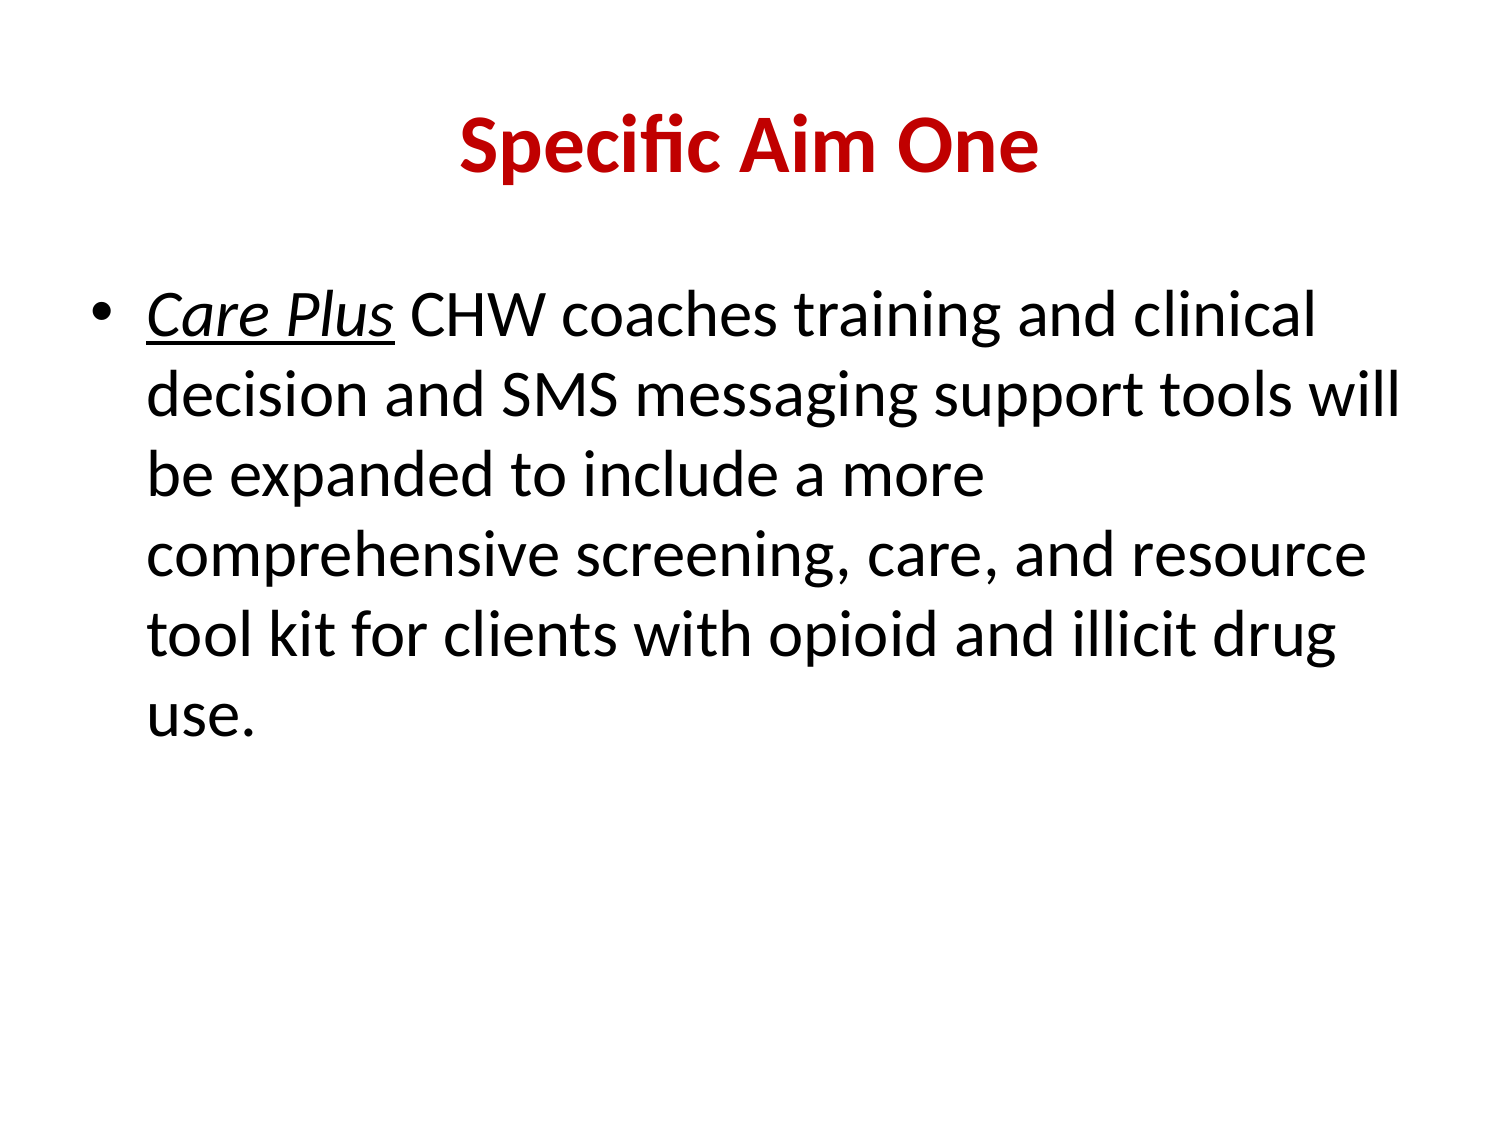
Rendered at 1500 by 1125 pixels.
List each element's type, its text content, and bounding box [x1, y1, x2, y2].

list Care Plus CHW coaches training and clinical decision and SMS messaging support tools will be expanded to include a more comprehensive screening, care, and resource tool kit for clients with opioid and illicit drug use. [75, 262, 1425, 1005]
title Specific Aim One [75, 45, 1425, 233]
